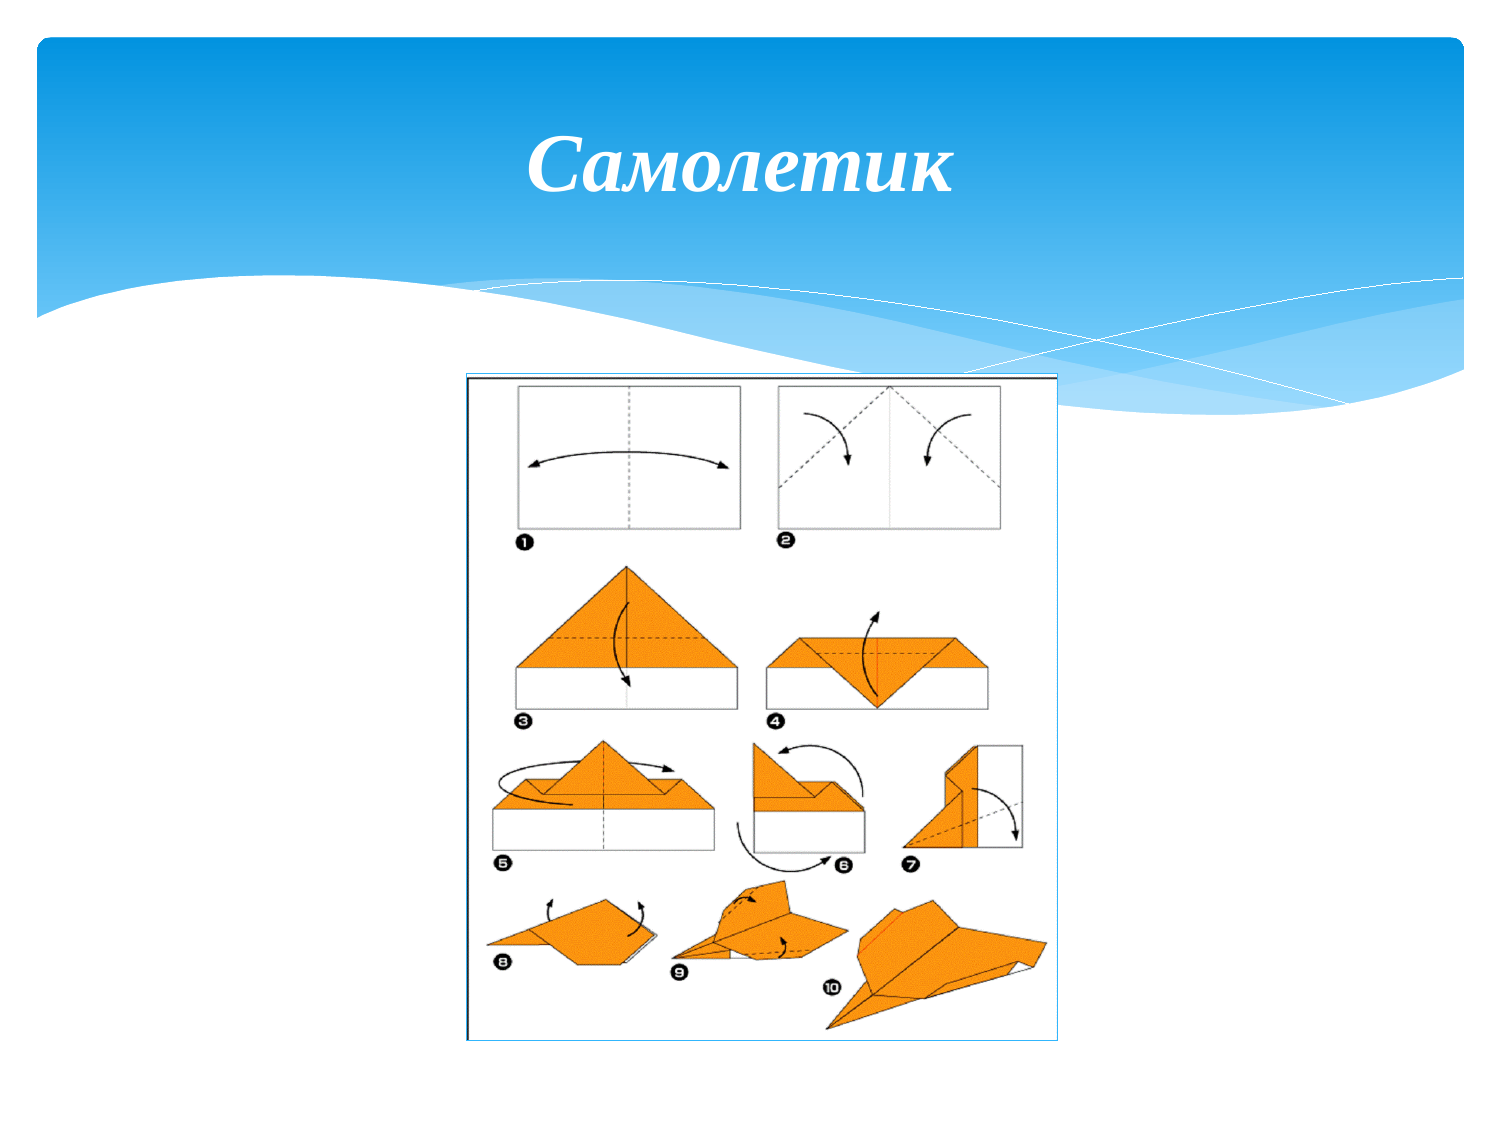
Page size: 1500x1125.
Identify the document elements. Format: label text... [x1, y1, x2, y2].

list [466, 373, 1058, 1041]
title Самолетик [75, 55, 1425, 261]
